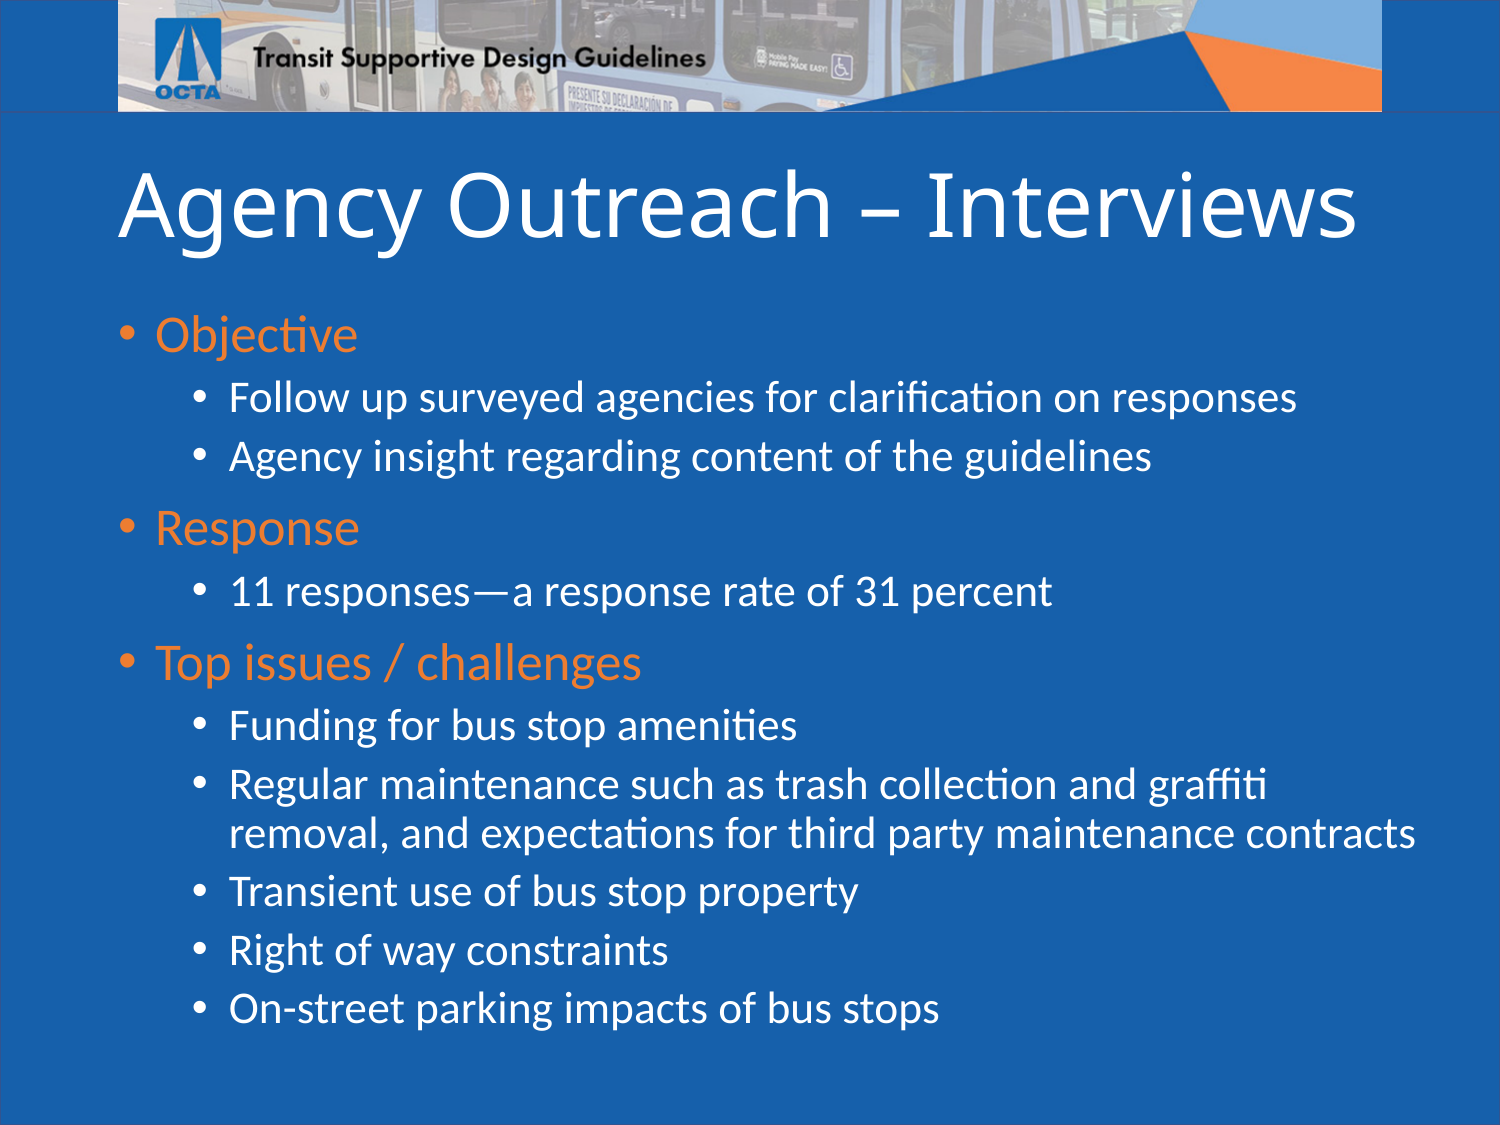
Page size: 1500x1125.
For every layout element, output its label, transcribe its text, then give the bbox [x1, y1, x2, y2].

list Objective Follow up surveyed agencies for clarification on responses Agency insight regarding content of the guidelines Response 11 responses—a response rate of 31 percent Top issues / challenges Funding for bus stop amenities Regular maintenance such as trash collection and graffiti removal, and expectations for third party maintenance contracts Transient use of bus stop property Right of way constraints On-street parking impacts of bus stops [103, 299, 1442, 1079]
title Agency Outreach – Interviews [103, 141, 1397, 278]
picture [118, 0, 1382, 112]
